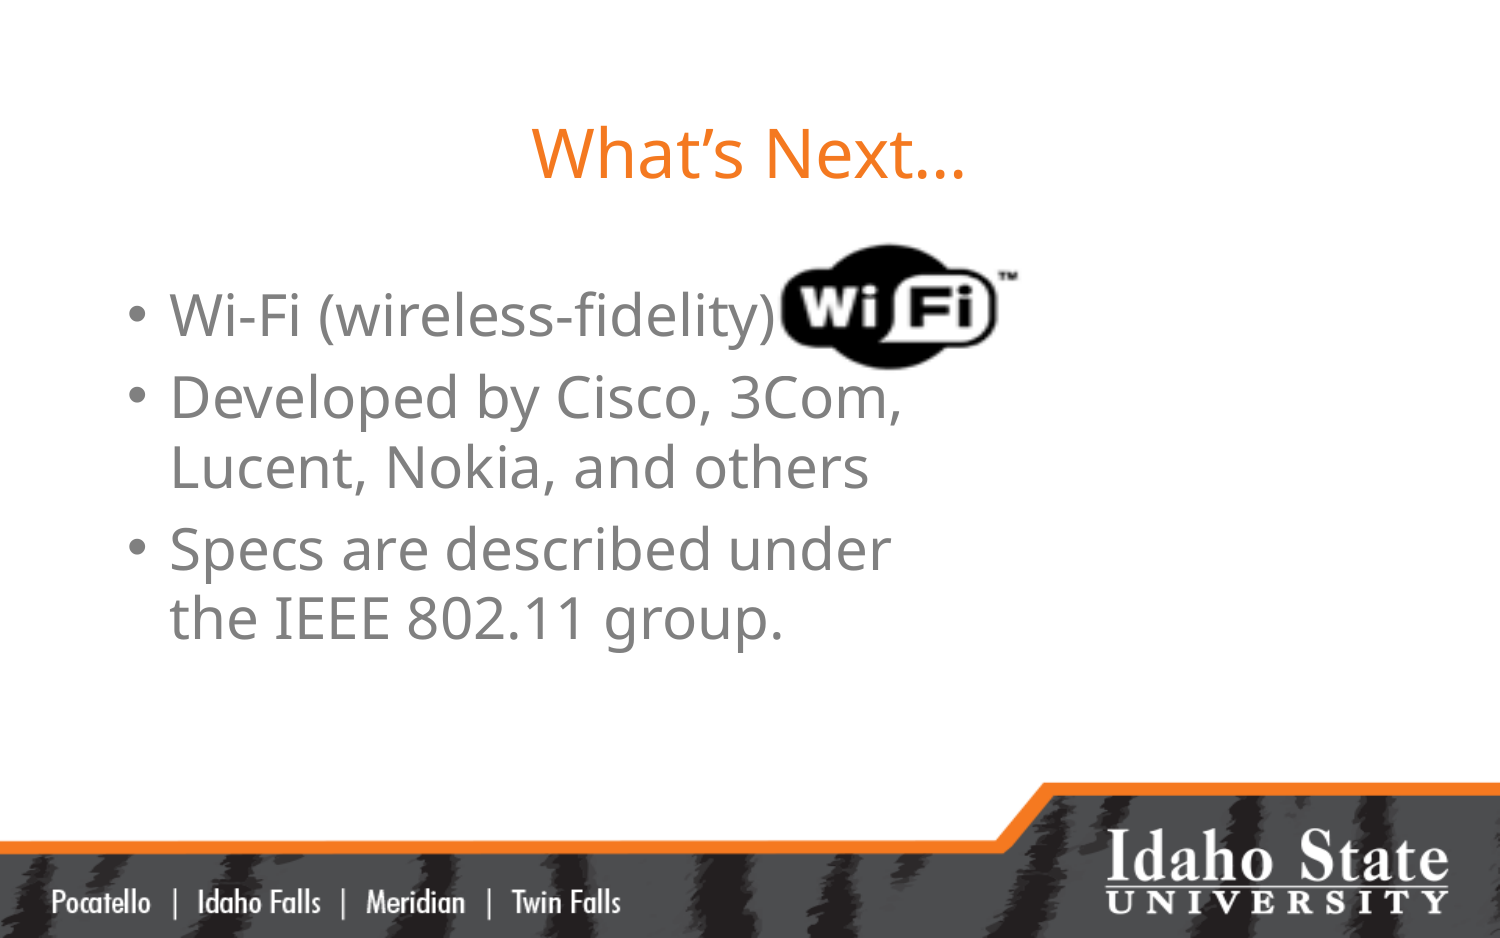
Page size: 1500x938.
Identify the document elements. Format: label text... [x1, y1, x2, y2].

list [776, 238, 1025, 376]
title What’s Next… [112, 72, 1388, 230]
picture [0, 0, 1500, 938]
list Wi-Fi (wireless-fidelity) Developed by Cisco, 3Com, Lucent, Nokia, and others Specs are described under the IEEE 802.11 group. [112, 270, 926, 834]
